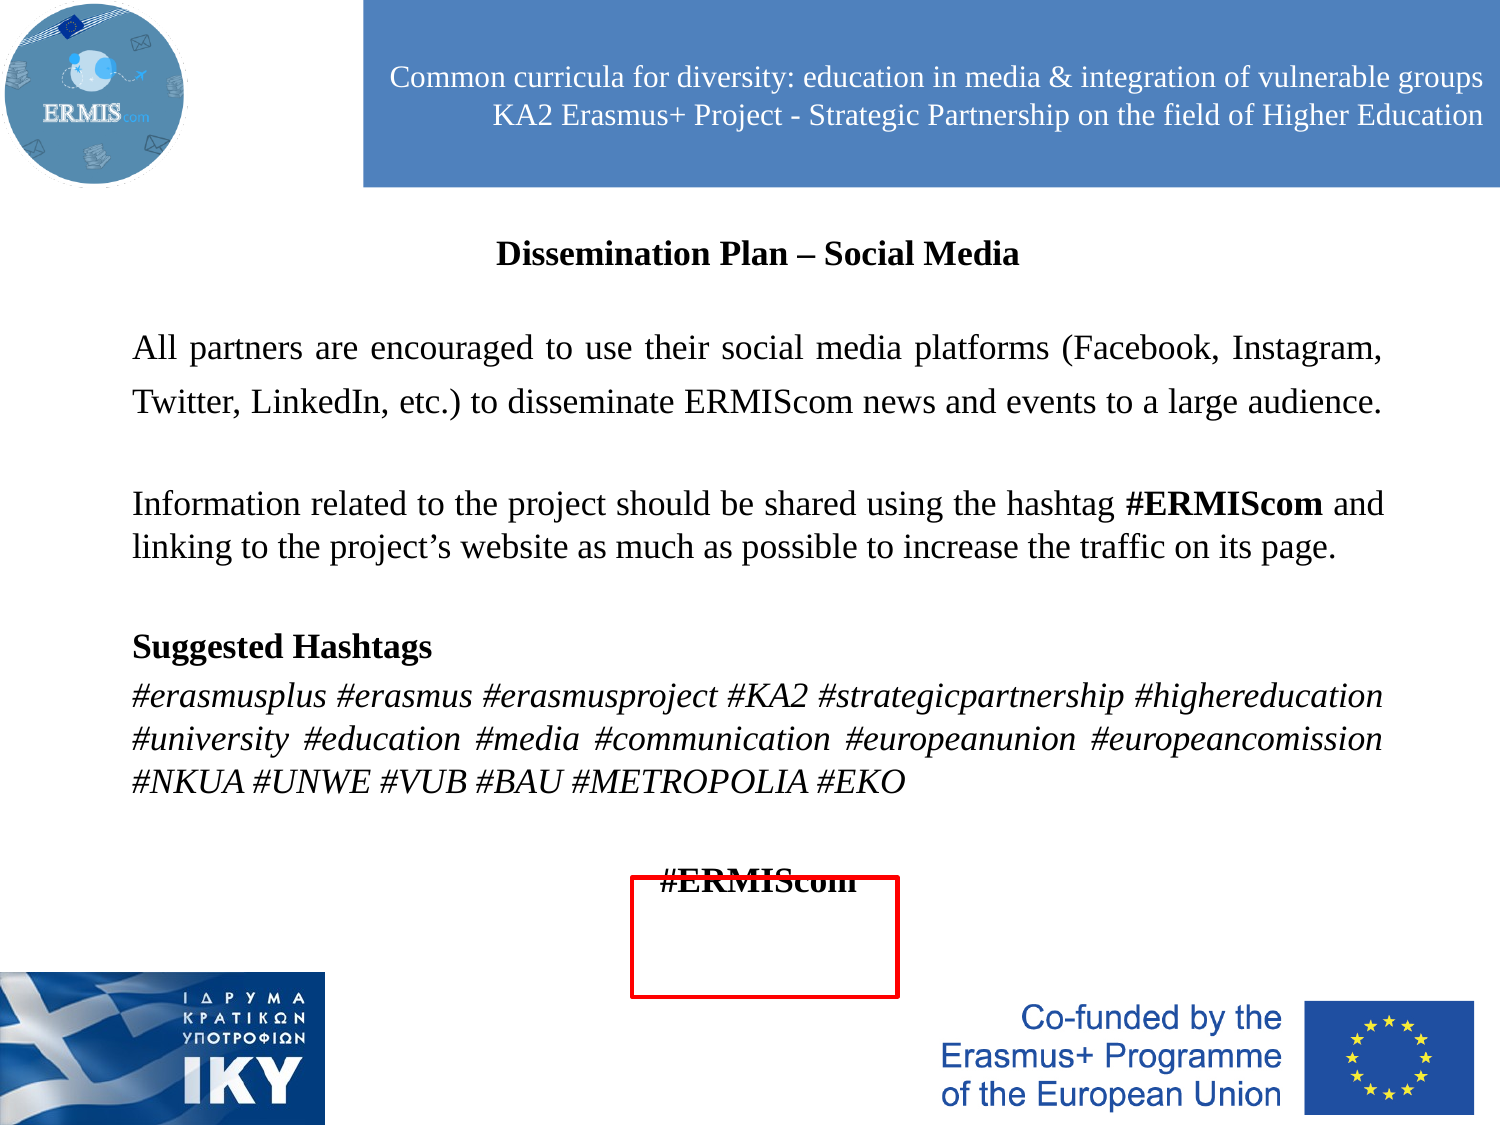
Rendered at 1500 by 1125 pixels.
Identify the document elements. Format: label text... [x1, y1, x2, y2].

text_box [630, 875, 900, 999]
title Common curricula for diversity: education in media & integration of vulnerable groups KA2 Erasmus+ Project - Strategic Partnership on the field of Higher Education [363, 0, 1500, 188]
picture [726, 972, 1500, 1125]
picture [0, 972, 325, 1125]
picture [0, 0, 188, 188]
subtitle Dissemination Plan – Social Media All partners are encouraged to use their social media platforms (Facebook, Instagram, Twitter, LinkedIn, etc.) to disseminate ERMIScom news and events to a large audience. Information related to the project should be shared using the hashtag #ERMIScom and linking to the project’s website as much as possible to increase the traffic on its page. Suggested Hashtags #erasmusplus #erasmus #erasmusproject #KA2 #strategicpartnership #highereducation #university #education #media #communication #europeanunion #europeancomission #NKUA #UNWE #VUB #BAU #METROPOLIA #EKO #ERMIScom [117, 222, 1400, 988]
